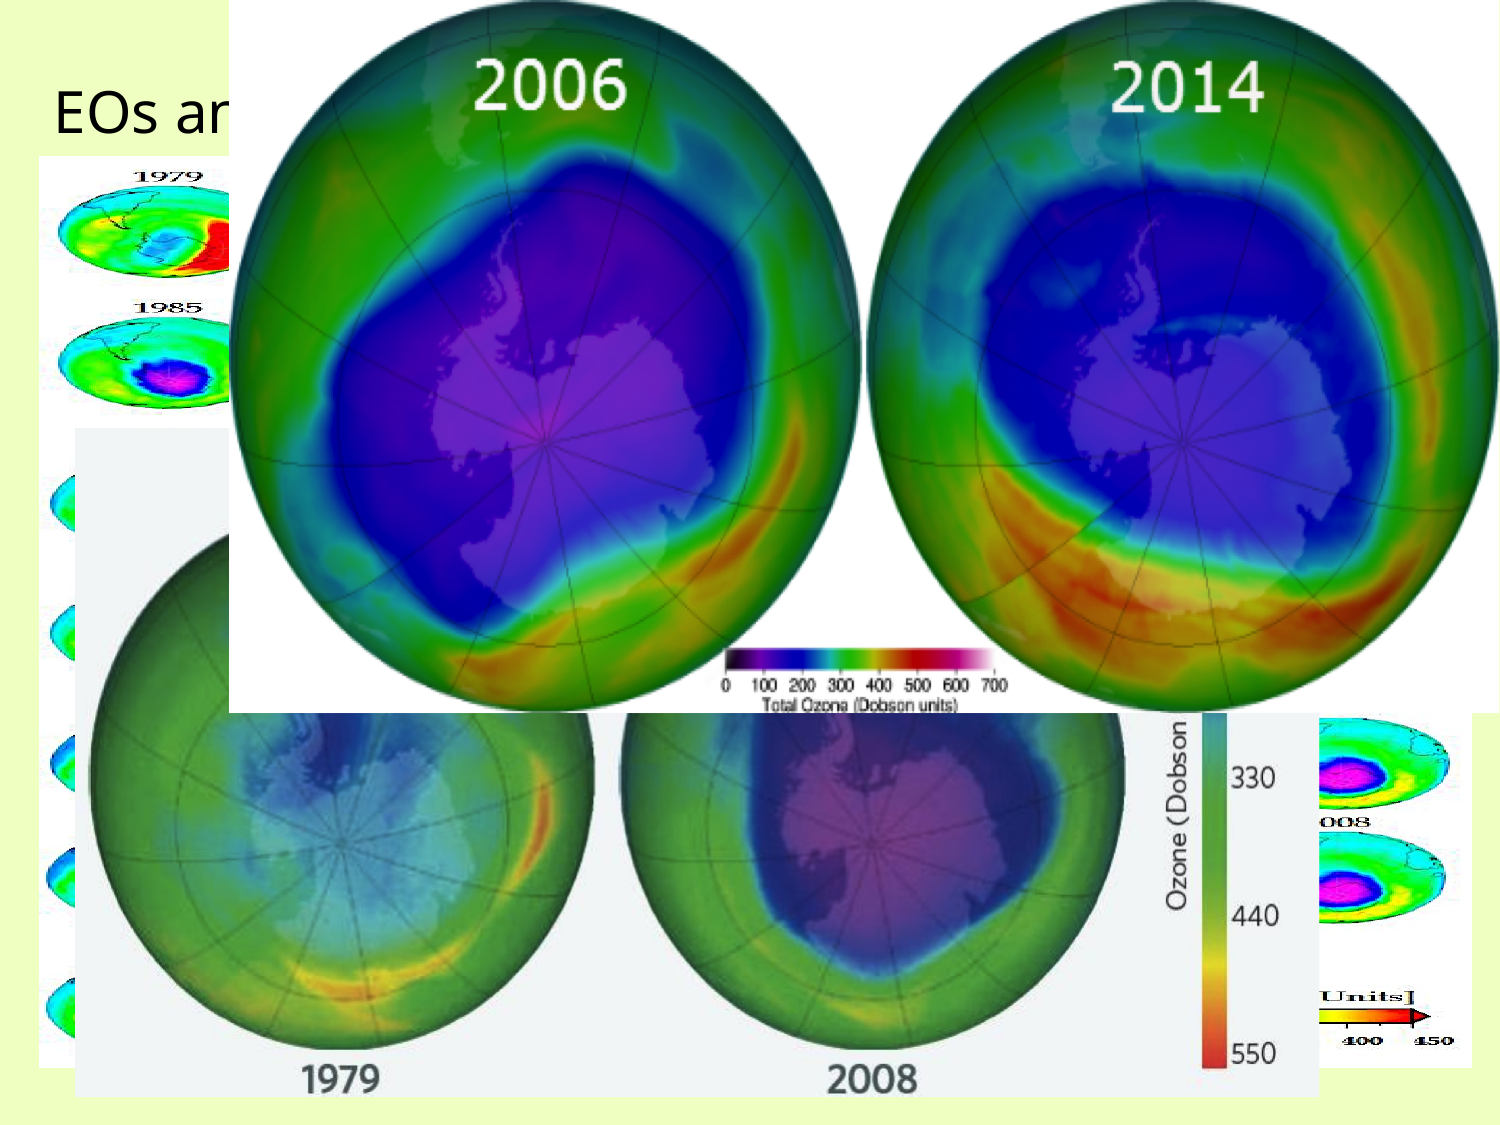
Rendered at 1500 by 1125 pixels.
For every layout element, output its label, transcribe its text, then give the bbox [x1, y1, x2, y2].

text_box EOs and the policy continuum … [39, 50, 222, 156]
picture [39, 0, 1500, 1098]
